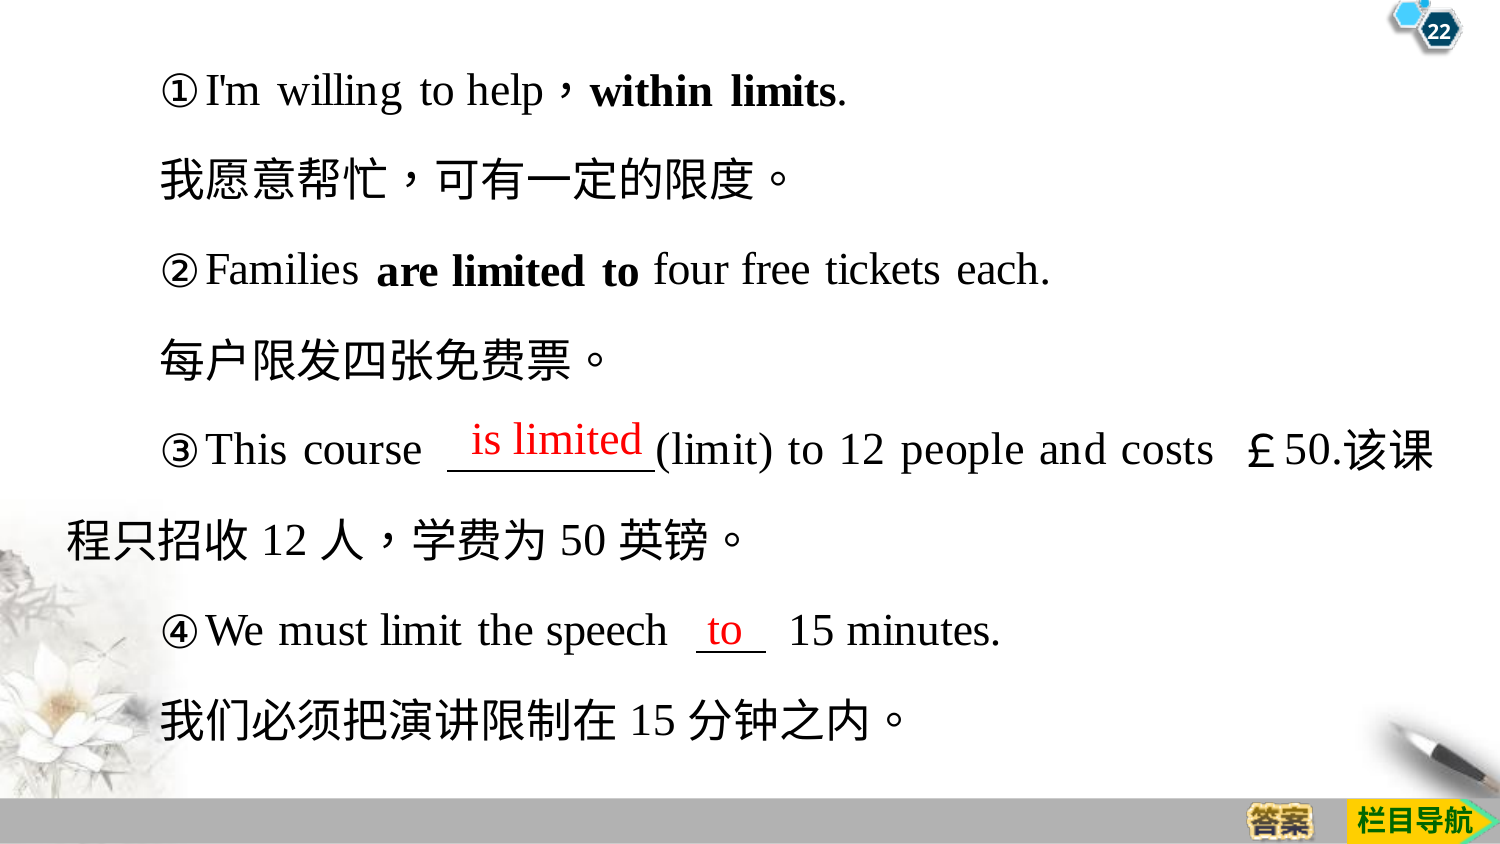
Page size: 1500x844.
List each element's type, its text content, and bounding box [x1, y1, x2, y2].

slide_number 22 [1378, 12, 1500, 71]
picture [0, 0, 1500, 798]
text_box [66, 61, 1434, 783]
picture [1244, 801, 1316, 844]
picture [1347, 799, 1500, 844]
